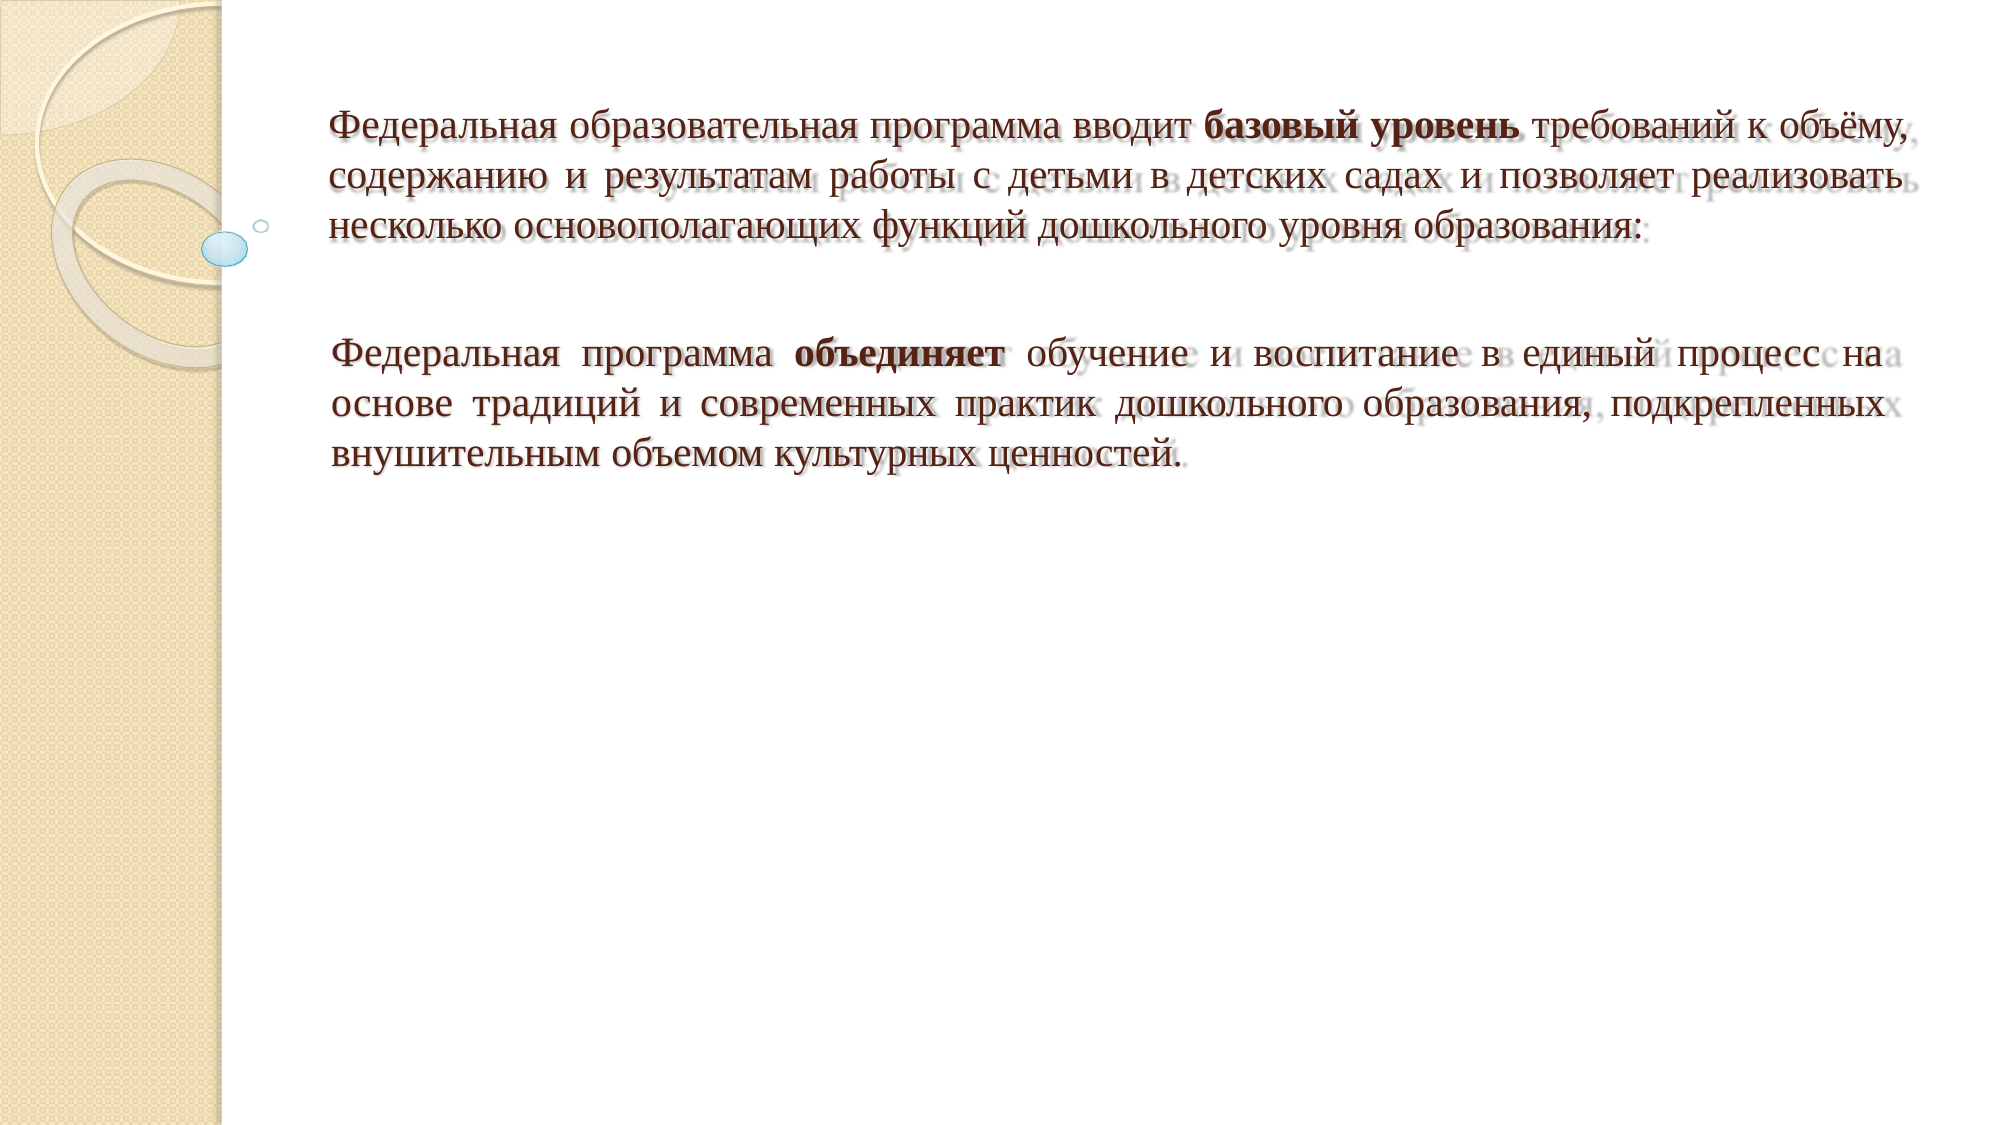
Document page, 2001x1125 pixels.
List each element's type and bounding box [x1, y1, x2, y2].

text_box [0, 0, 2000, 1125]
